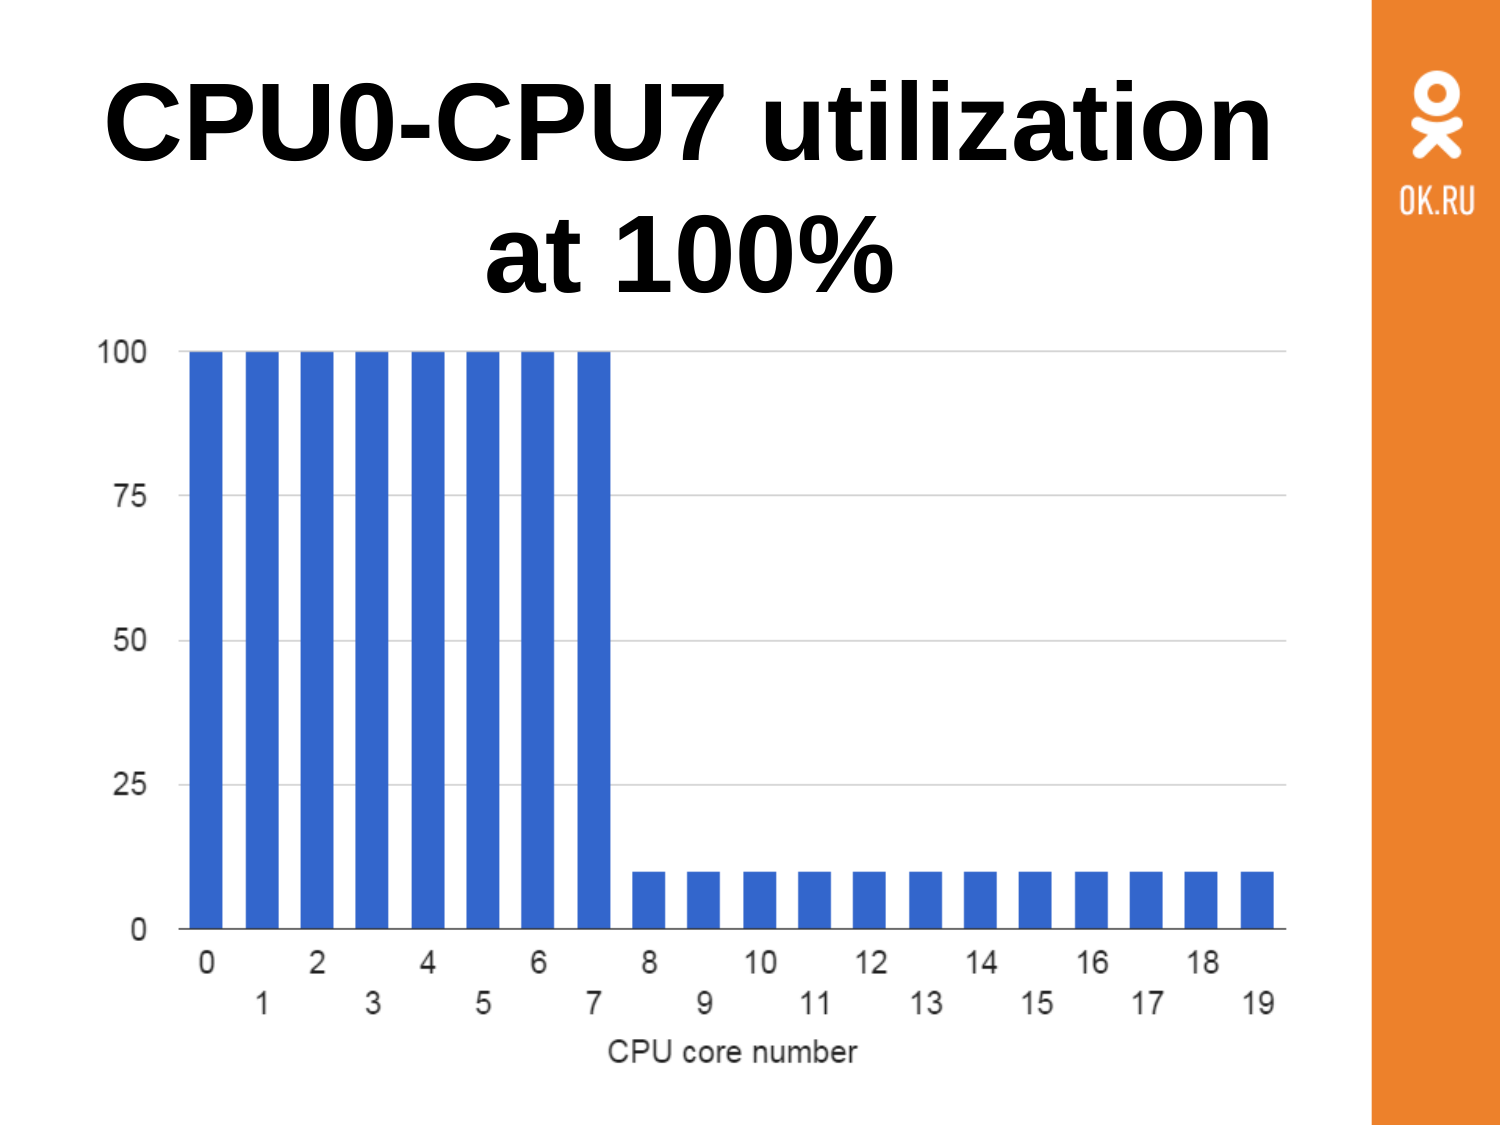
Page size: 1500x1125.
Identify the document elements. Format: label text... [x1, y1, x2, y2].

title CPU0-CPU7 utilization at 100% [16, 34, 1364, 161]
picture [0, 0, 1500, 1125]
